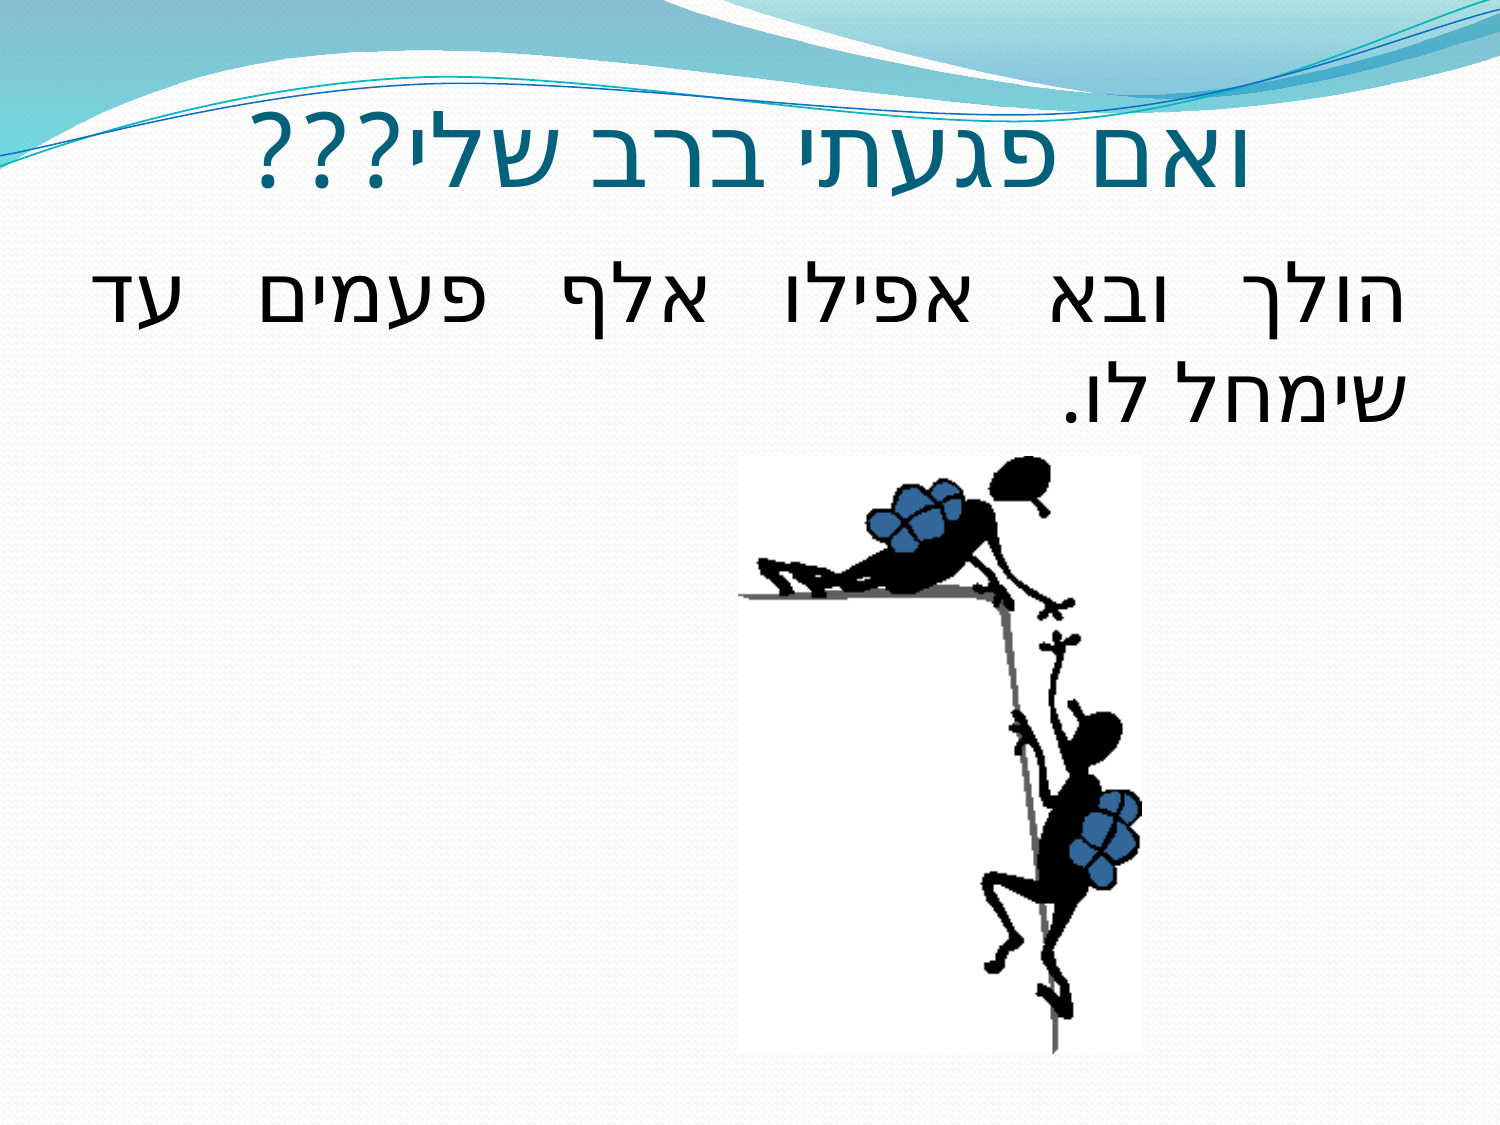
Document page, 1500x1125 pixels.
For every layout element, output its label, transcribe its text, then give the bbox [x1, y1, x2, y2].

picture [737, 455, 1143, 1054]
list הולך ובא אפילו אלף פעמים עד שימחל לו. [75, 231, 1425, 1038]
title ואם פגעתי ברב שלי??? [75, 66, 1425, 209]
